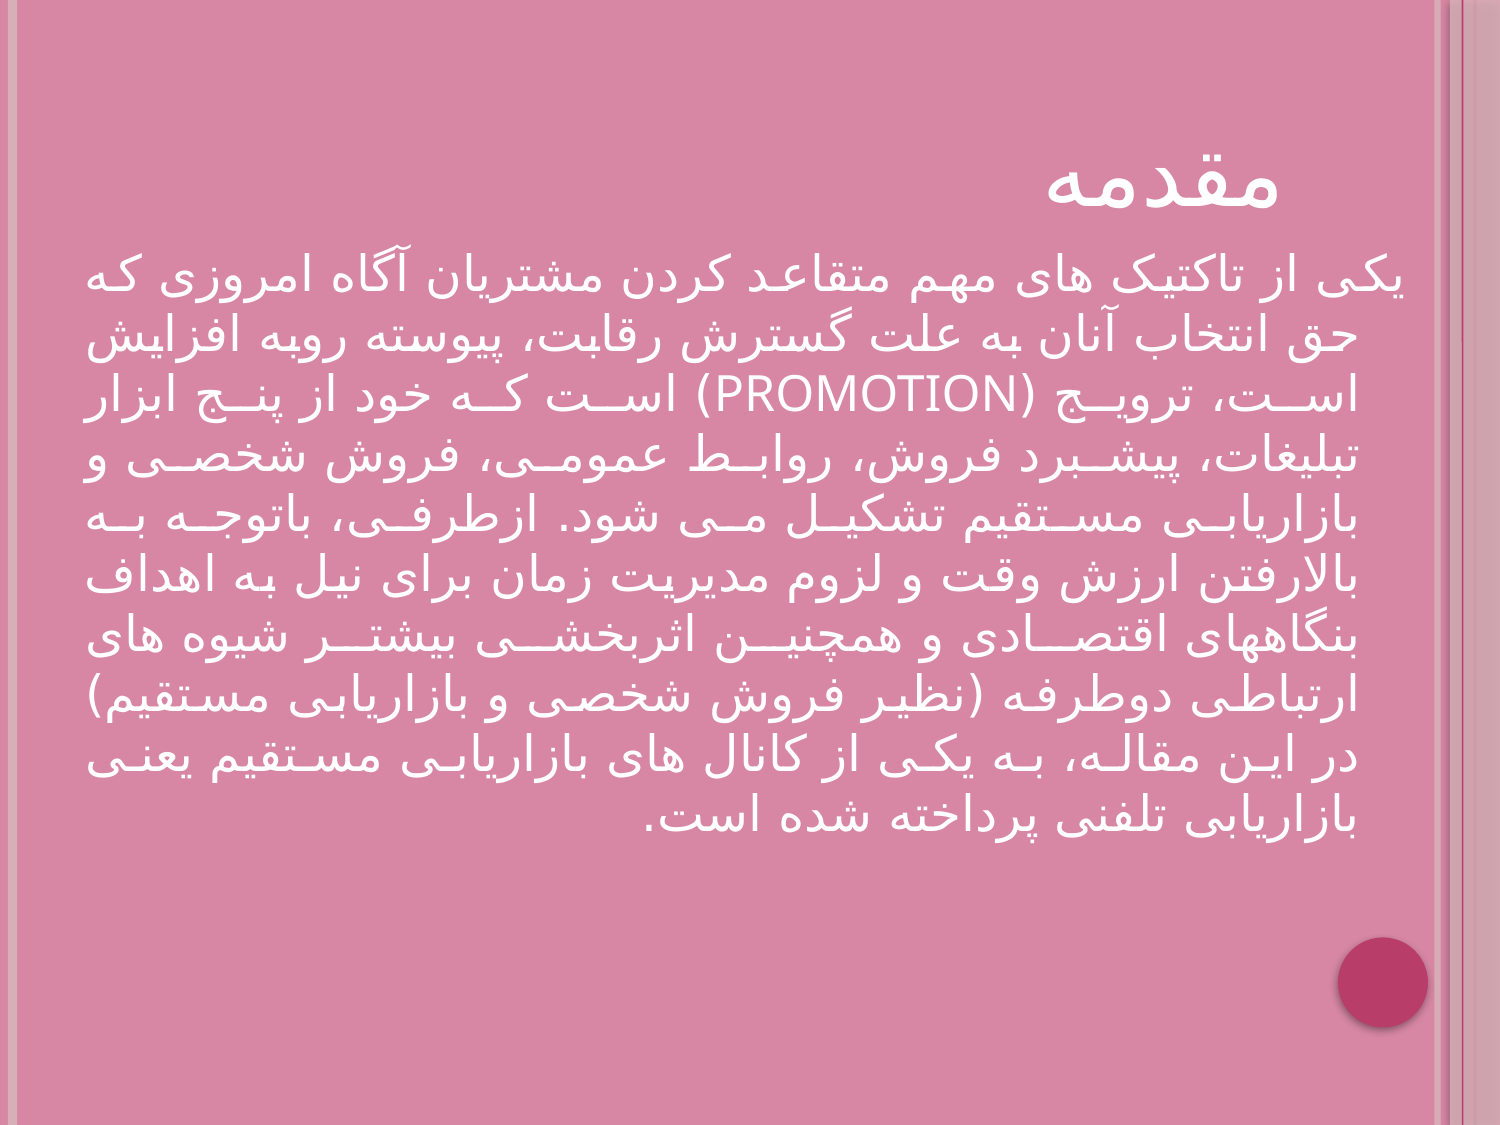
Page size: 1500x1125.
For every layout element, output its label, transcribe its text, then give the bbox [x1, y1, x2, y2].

list یکی از تاکتیک های مهم متقاعد کردن مشتریان آگاه امروزی که حق انتخاب آنان به علت گسترش رقابت، پیوسته روبه افزایش است، ترویج (PROMOTION) است که خود از پنج ابزار تبلیغات، پیشبرد فروش، روابط عمومی، فروش شخصی و بازاریابی مستقیم تشکیل می شود. ازطرفی، باتوجه به بالارفتن ارزش وقت و لزوم مدیریت زمان برای نیل به اهداف بنگاههای اقتصادی و همچنین اثربخشی بیشتر شیوه های ارتباطی دوطرفه (نظیر فروش شخصی و بازاریابی مستقیم) در این مقاله، به یکی از کانال های بازاریابی مستقیم یعنی بازاریابی تلفنی پرداخته شده است. [70, 234, 1421, 1055]
title مقدمه [75, 45, 1300, 233]
